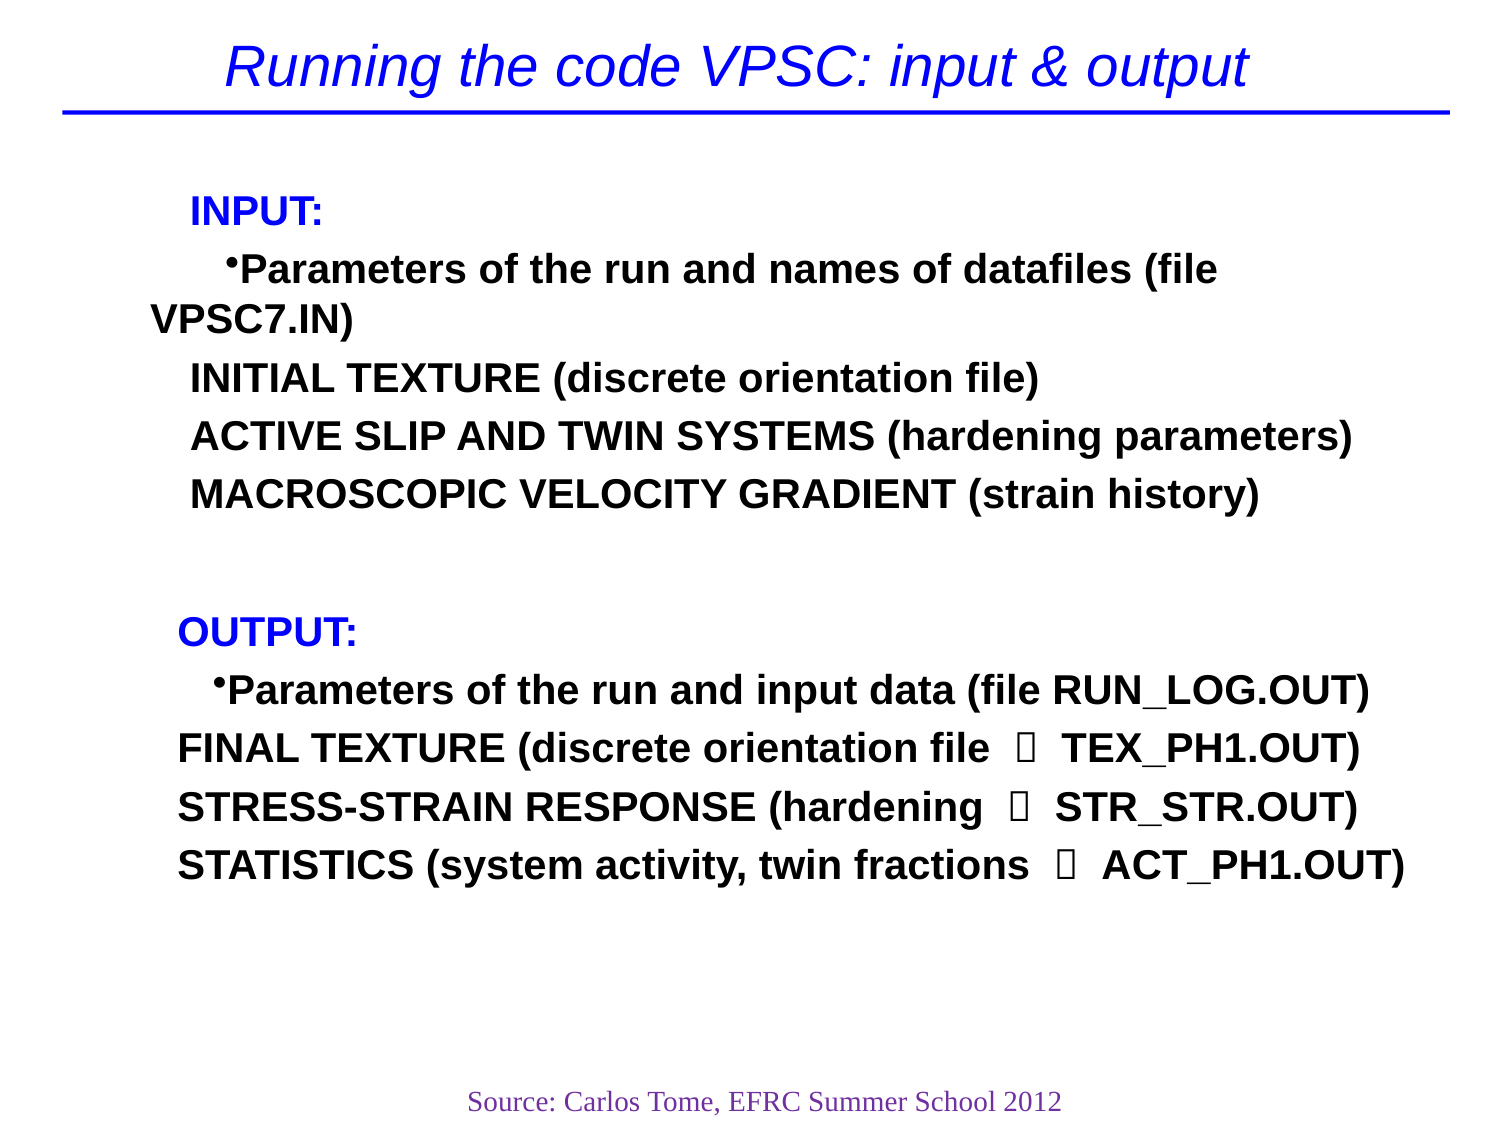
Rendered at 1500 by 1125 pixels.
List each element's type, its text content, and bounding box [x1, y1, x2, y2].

text_box Source: Carlos Tome, EFRC Summer School 2012 [167, 1074, 1363, 1125]
title Running the code VPSC: input & output [99, 24, 1376, 88]
text_box INPUT: Parameters of the run and names of datafiles (file VPSC7.IN) INITIAL TEXTURE (discrete orientation file) ACTIVE SLIP AND TWIN SYSTEMS (hardening parameters) MACROSCOPIC VELOCITY GRADIENT (strain history) [99, 176, 1425, 525]
text_box OUTPUT: Parameters of the run and input data (file RUN_LOG.OUT) FINAL TEXTURE (discrete orientation file  TEX_PH1.OUT) STRESS-STRAIN RESPONSE (hardening  STR_STR.OUT) STATISTICS (system activity, twin fractions  ACT_PH1.OUT) [87, 596, 1438, 895]
